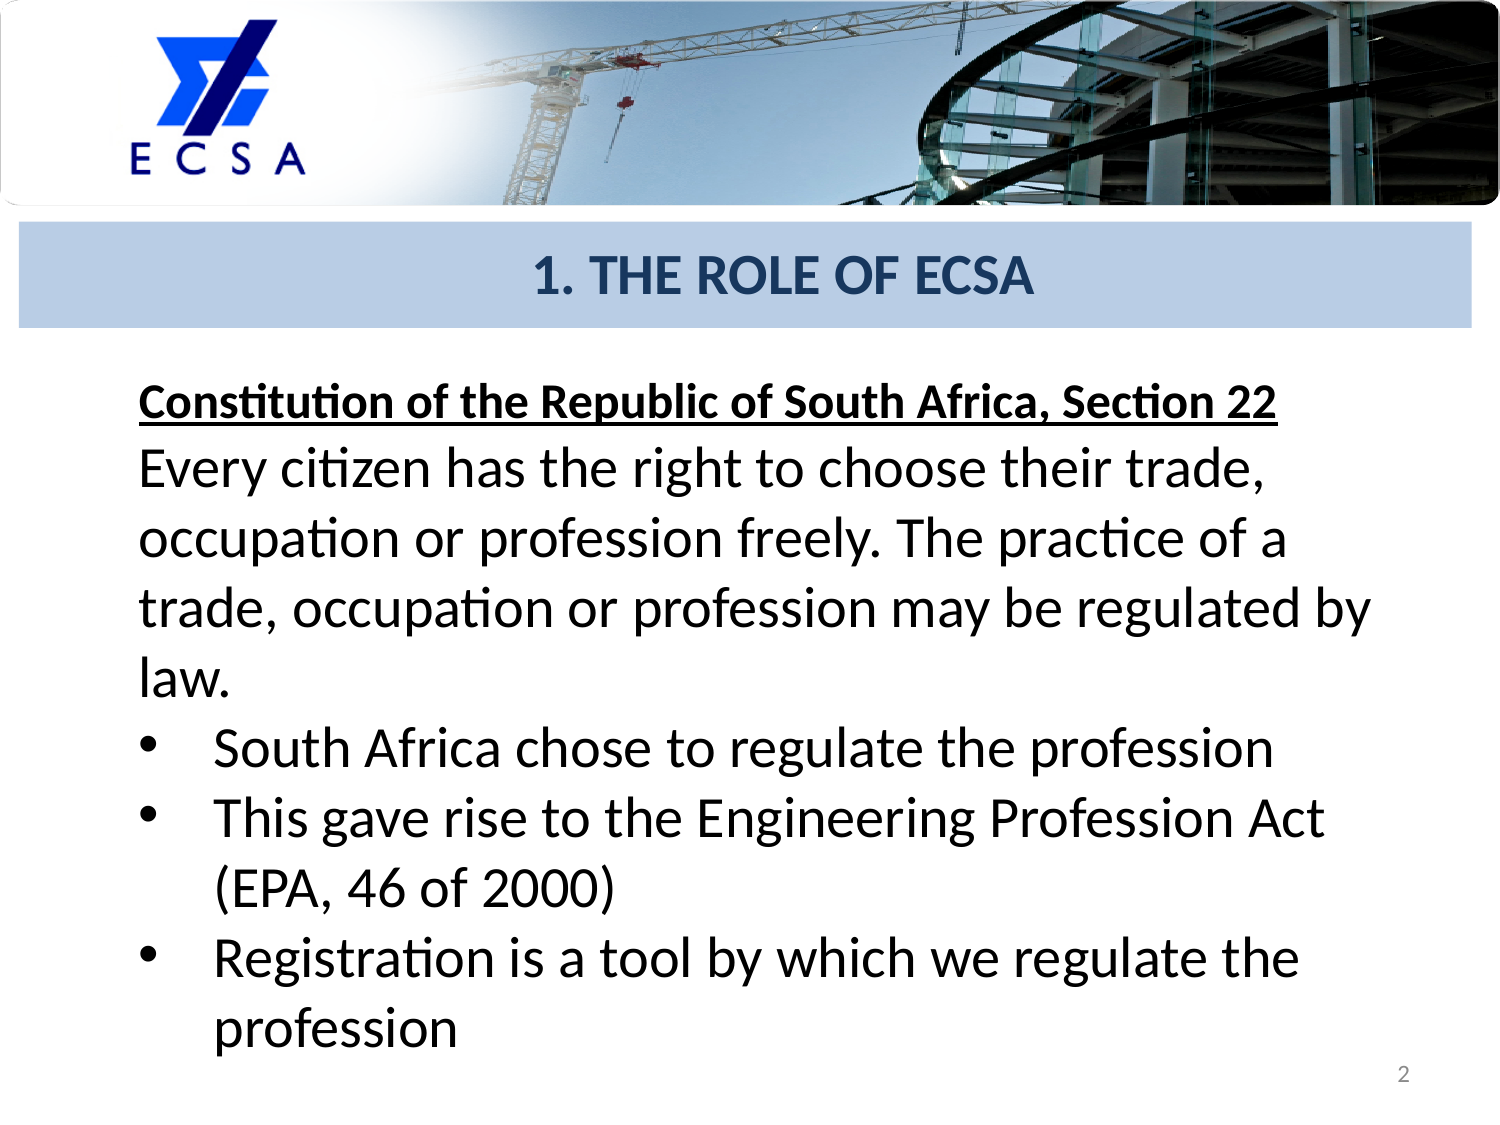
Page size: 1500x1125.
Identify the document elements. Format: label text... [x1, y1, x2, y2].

text_box 1. THE ROLE OF ECSA [18, 221, 1472, 328]
text_box Constitution of the Republic of South Africa, Section 22 Every citizen has the right to choose their trade, occupation or profession freely. The practice of a trade, occupation or profession may be regulated by law. South Africa chose to regulate the profession This gave rise to the Engineering Profession Act (EPA, 46 of 2000) Registration is a tool by which we regulate the profession [123, 361, 1424, 1125]
picture [0, 0, 1500, 206]
